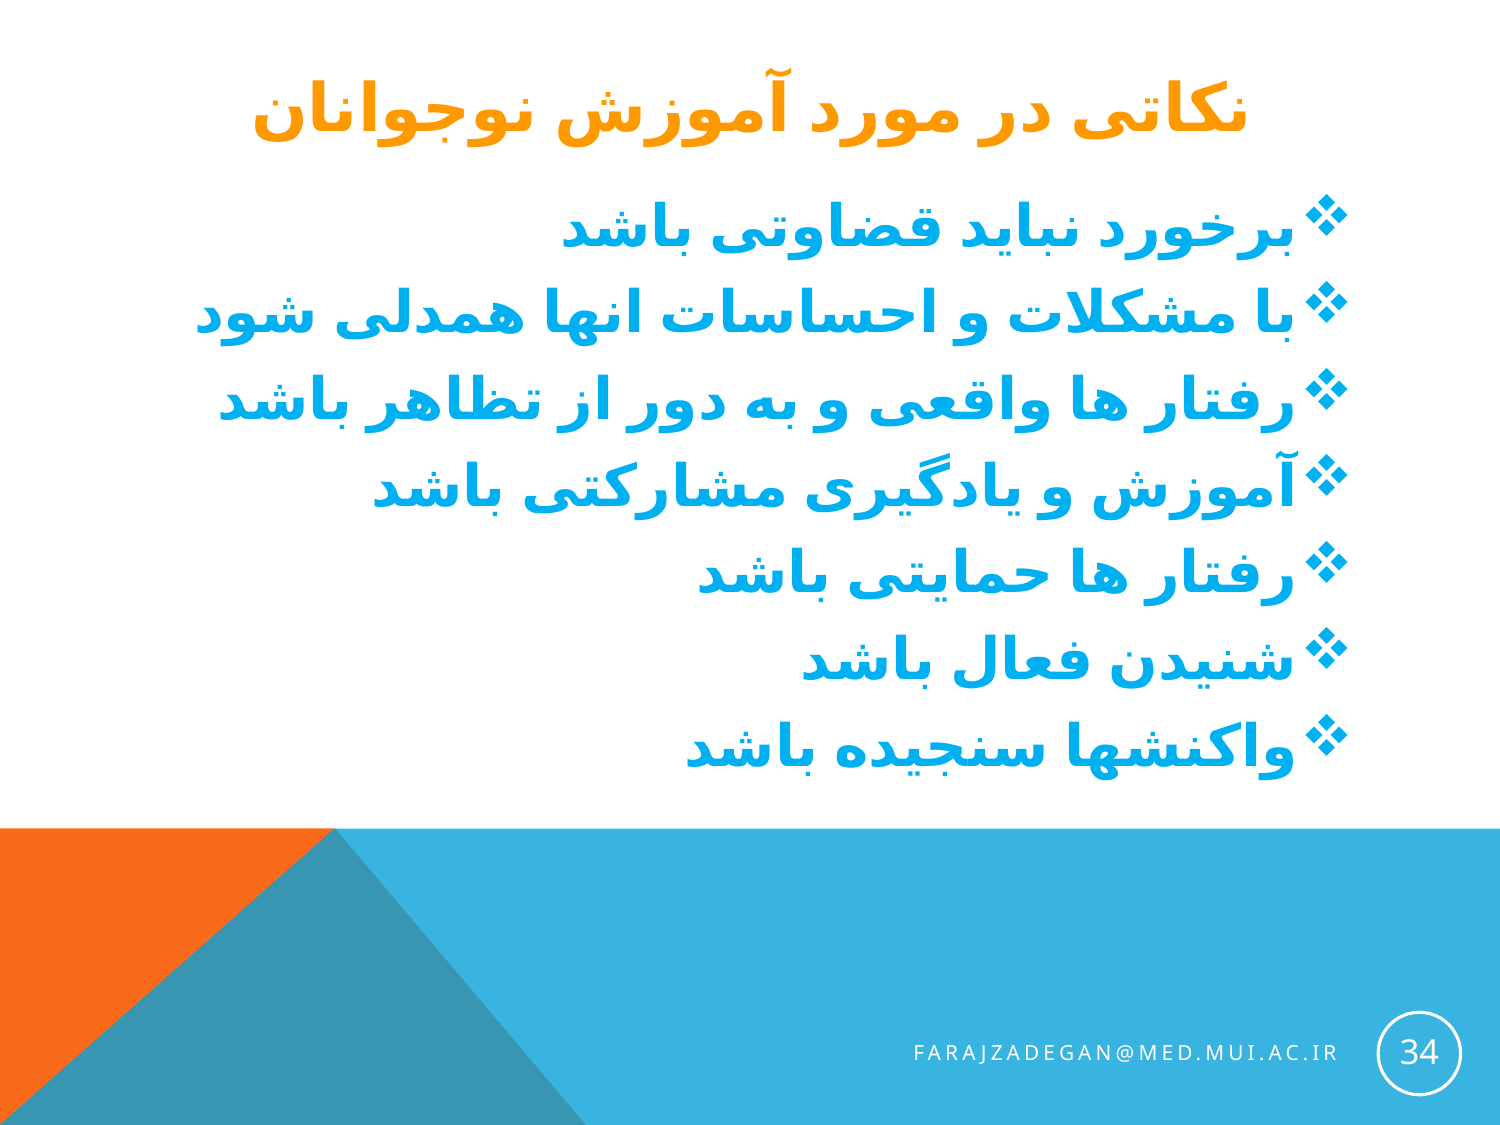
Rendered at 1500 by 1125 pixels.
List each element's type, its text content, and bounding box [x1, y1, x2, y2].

footer farajzadegan@med.mui.ac.ir [577, 1031, 1352, 1076]
list برخورد نباید قضاوتی باشد با مشکلات و احساسات انها همدلی شود رفتار ها واقعی و به دور از تظاهر باشد آموزش و یادگیری مشارکتی باشد رفتار ها حمایتی باشد شنیدن فعال باشد واکنشها سنجیده باشد [135, 180, 1369, 768]
title نکاتی در مورد آموزش نوجوانان [135, 60, 1369, 150]
slide_number 34 [1376, 1010, 1463, 1097]
